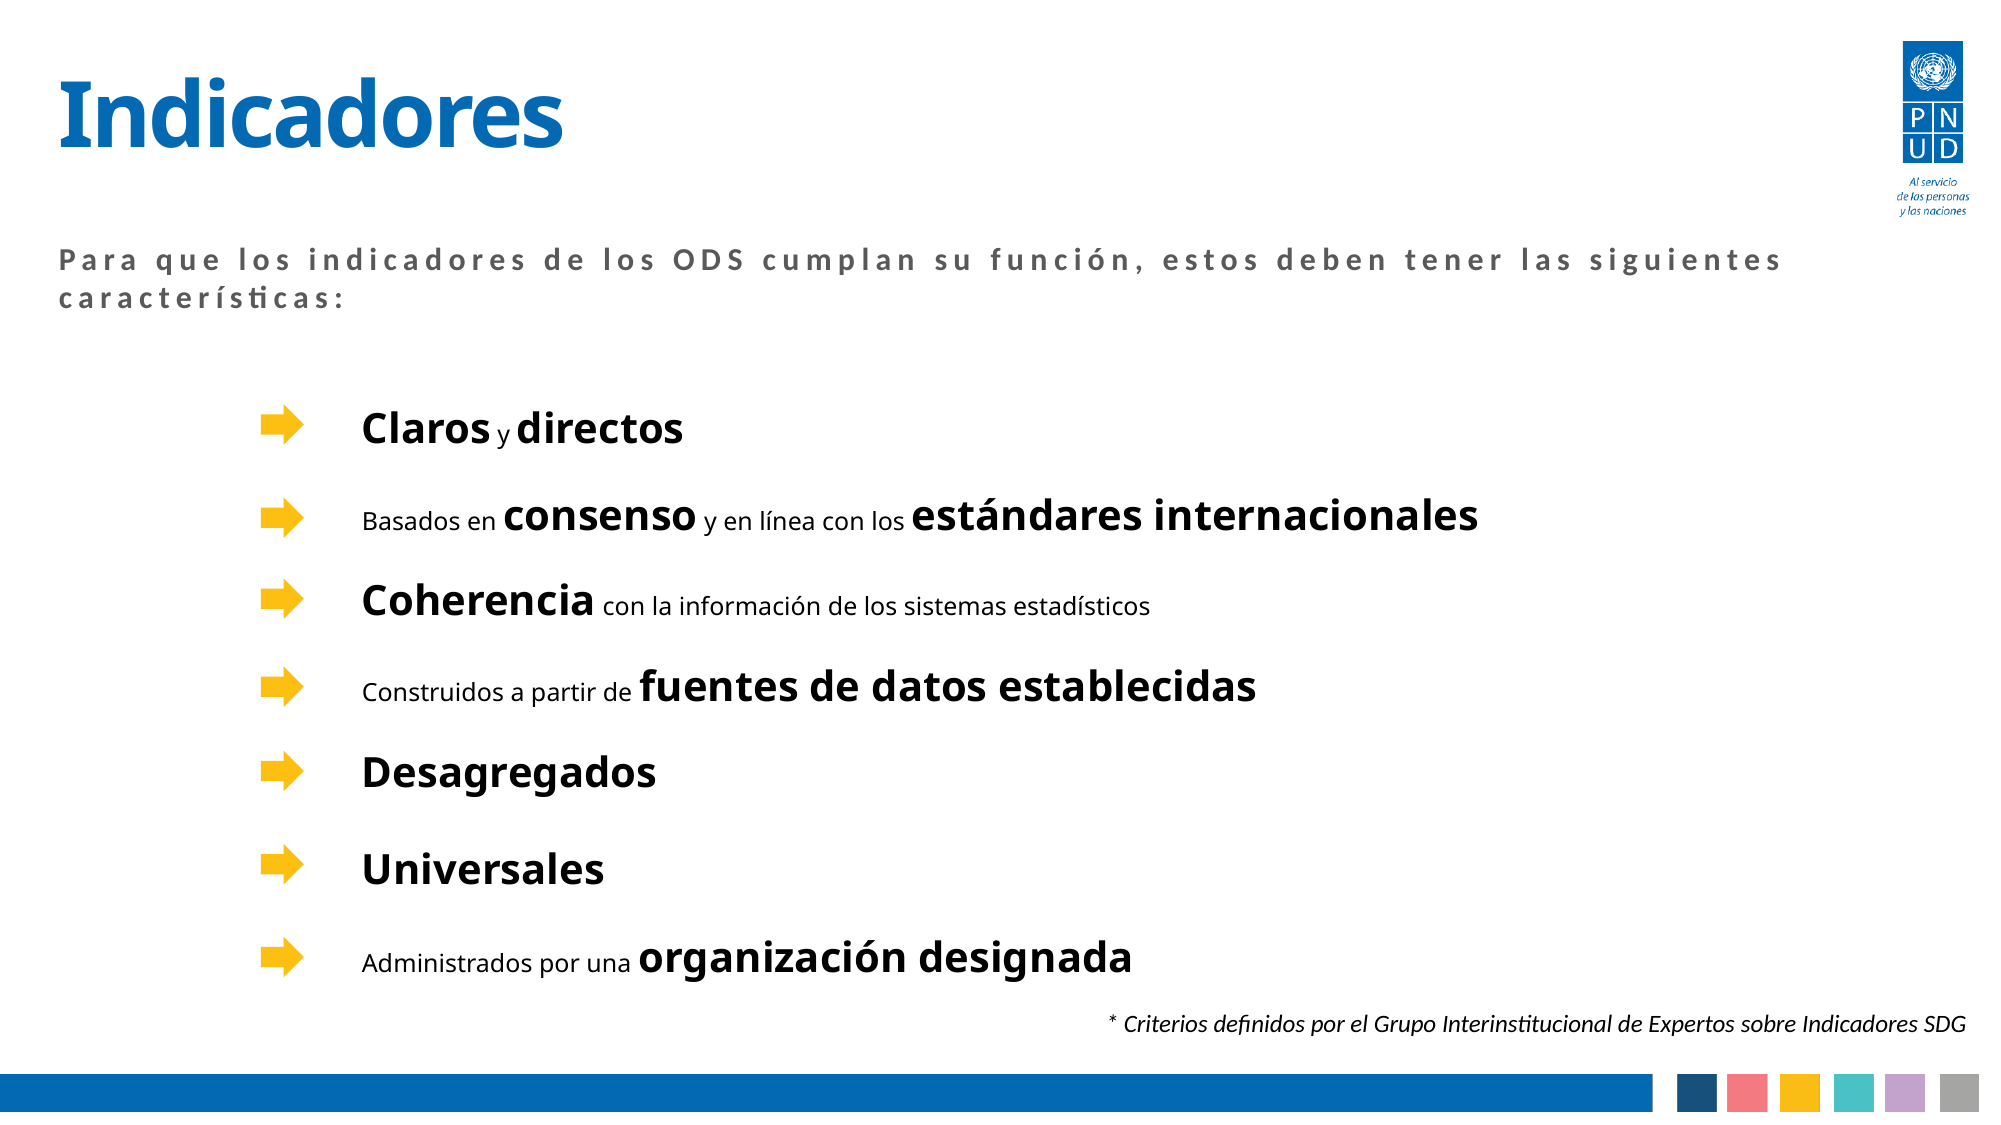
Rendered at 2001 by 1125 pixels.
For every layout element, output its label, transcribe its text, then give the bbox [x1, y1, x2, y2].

list Para que los indicadores de los ODS cumplan su función, estos deben tener las siguientes características: [43, 230, 1863, 323]
text_box [259, 664, 306, 710]
list Claros y directos Basados en consenso y en línea con los estándares internacionales Coherencia con la información de los sistemas estadísticos Construidos a partir de fuentes de datos establecidas Desagregados Universales Administrados por una organización designada [346, 379, 1735, 1023]
text_box [259, 495, 306, 541]
picture [1895, 41, 1972, 221]
text_box [259, 841, 306, 888]
text_box [259, 748, 306, 794]
title Indicadores [43, 40, 1850, 196]
text_box [259, 576, 306, 622]
picture [0, 1074, 1979, 1112]
text_box [259, 934, 306, 980]
text_box * Criterios definidos por el Grupo Interinstitucional de Expertos sobre Indicadores SDG [1091, 1000, 1989, 1045]
text_box [259, 401, 306, 448]
